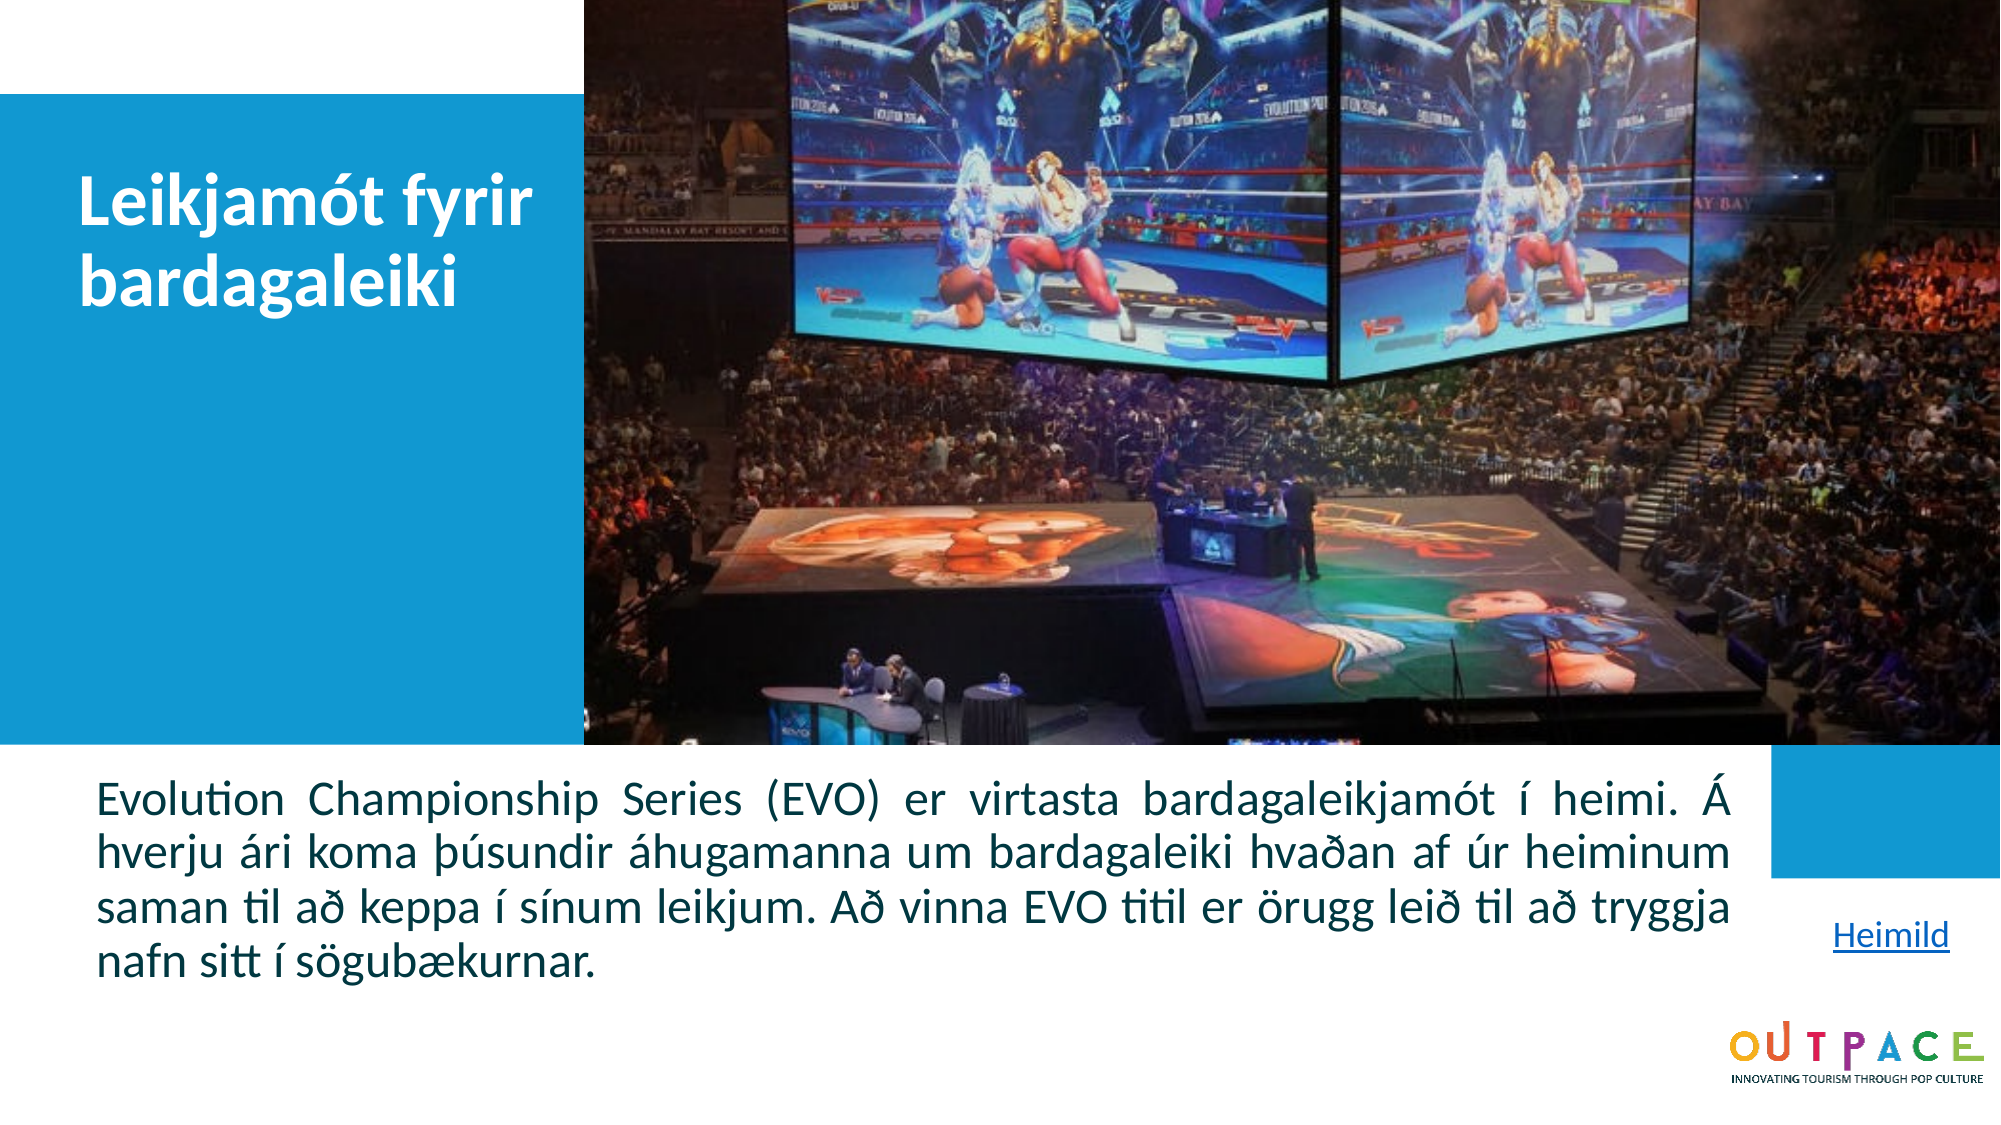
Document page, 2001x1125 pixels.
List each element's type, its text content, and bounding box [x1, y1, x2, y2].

text_box Heimild [1818, 902, 1966, 963]
list Leikjamót fyrir bardagaleiki [63, 153, 566, 695]
picture [584, 0, 2000, 745]
list Evolution Championship Series (EVO) er virtasta bardagaleikjamót í heimi. Á hverju ári koma þúsundir áhugamanna um bardagaleiki hvaðan af úr heiminum saman til að keppa í sínum leikjum. Að vinna EVO titil er örugg leið til að tryggja nafn sitt í sögubækurnar. [81, 764, 1748, 997]
picture [1730, 1021, 1984, 1083]
